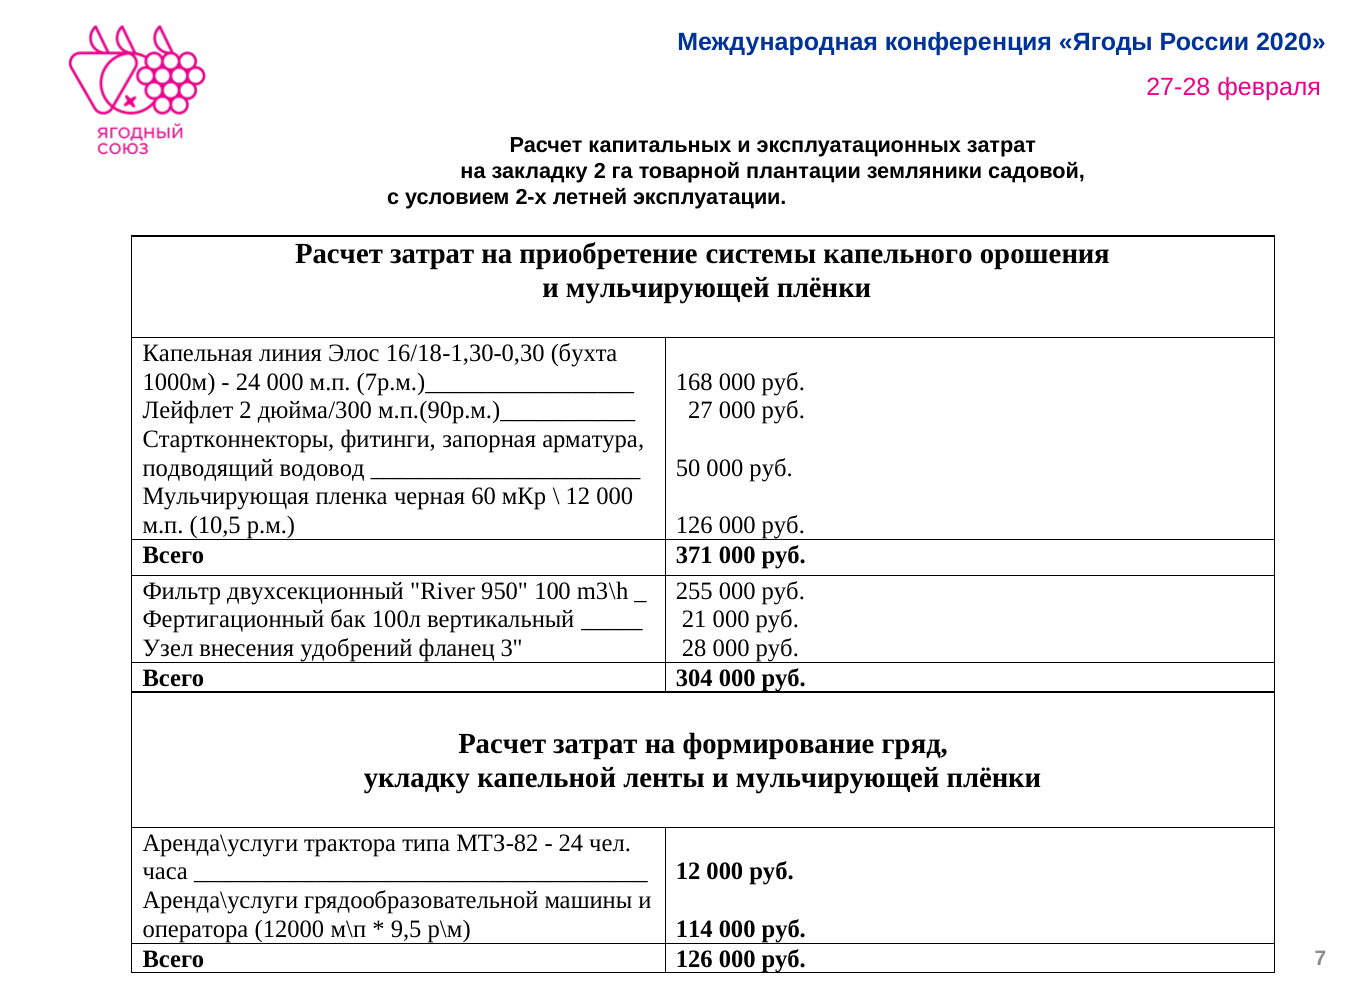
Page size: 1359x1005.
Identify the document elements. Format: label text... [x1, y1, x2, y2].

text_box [111, 206, 1294, 976]
slide_number 7 [1288, 930, 1339, 985]
title Расчет капитальных и эксплуатационных затрат на закладку 2 га товарной плантации земляники садовой, с условием 2-х летней эксплуатации. [218, 124, 1334, 241]
picture [51, 5, 219, 172]
